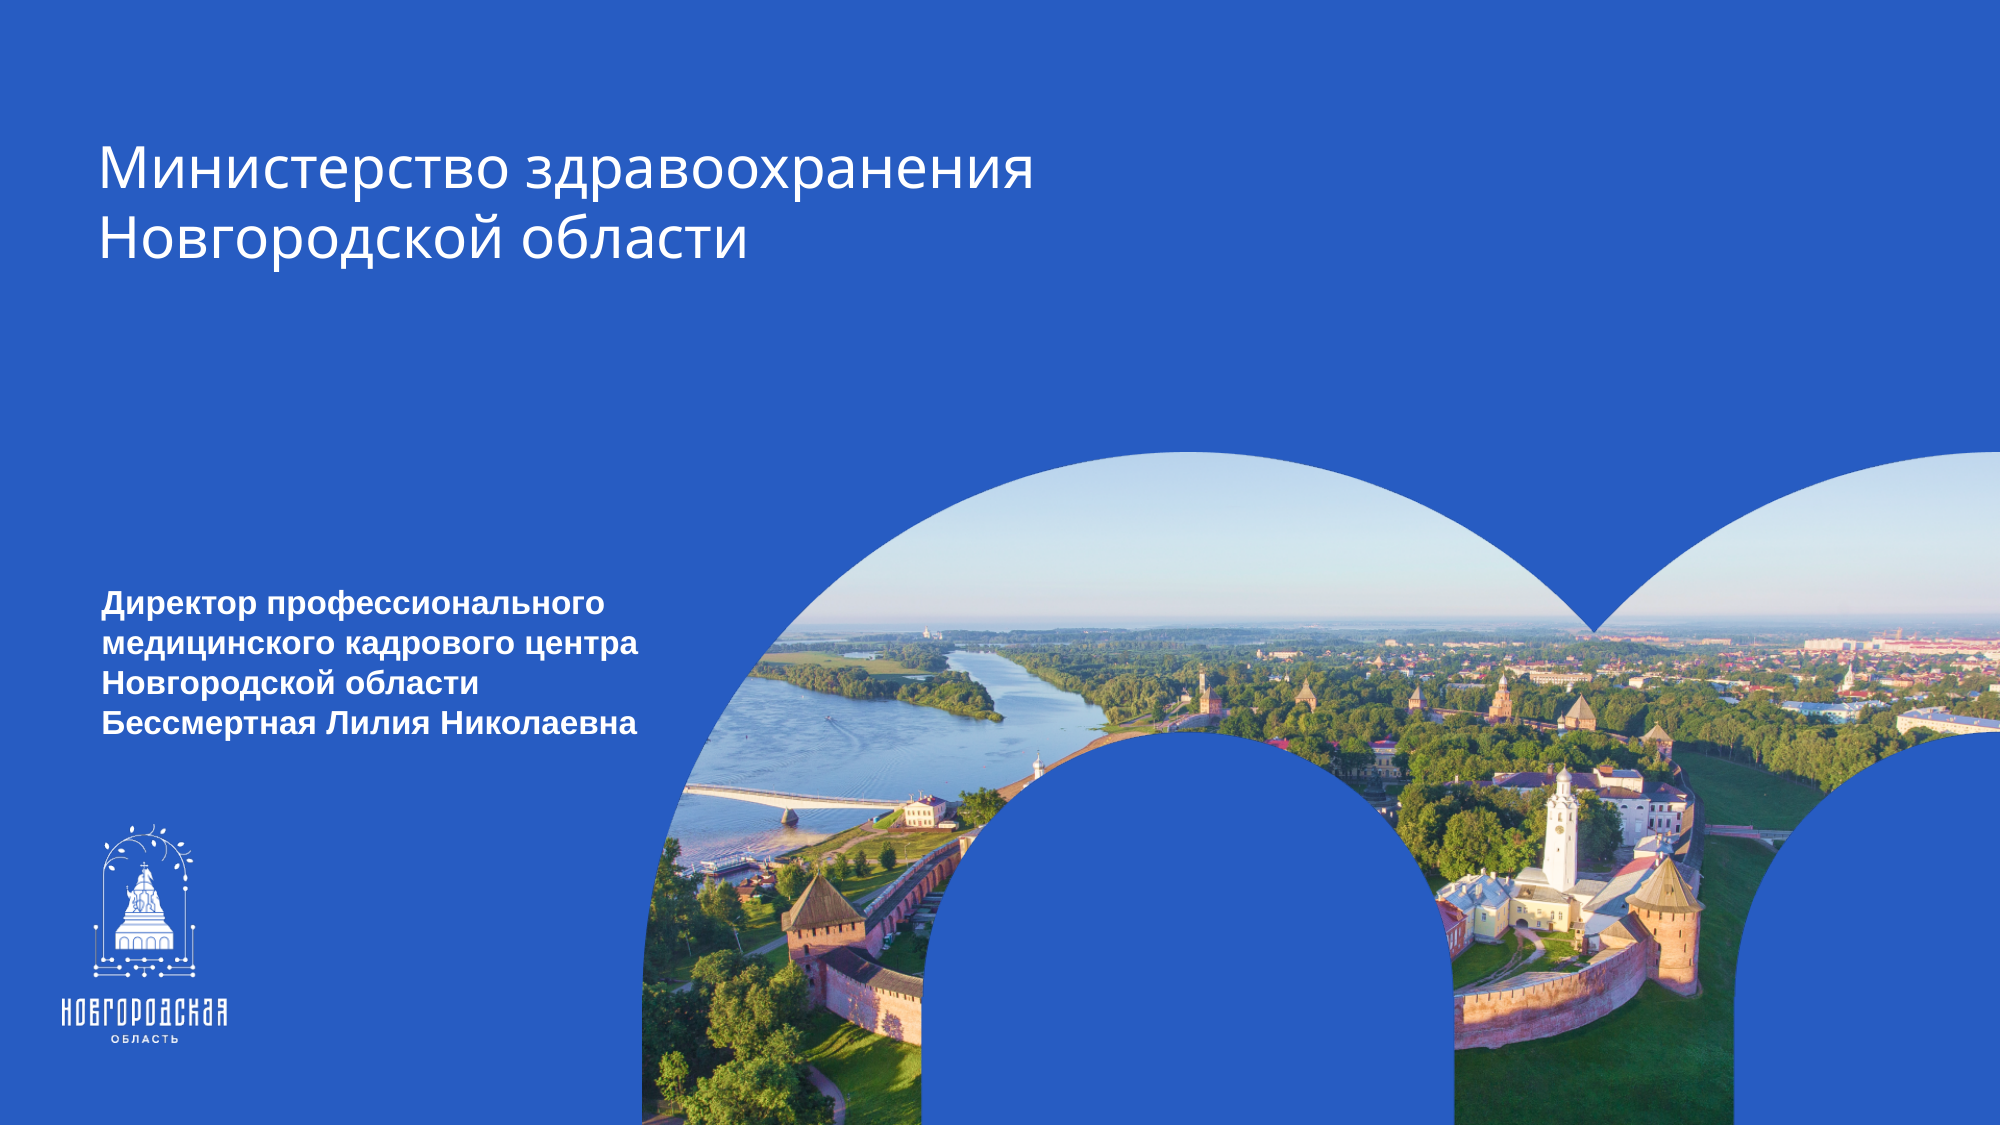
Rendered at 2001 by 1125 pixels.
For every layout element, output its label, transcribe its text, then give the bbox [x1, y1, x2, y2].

text_box Министерство здравоохранения Новгородской области [97, 129, 1590, 435]
text_box Директор профессионального медицинского кадрового центра Новгородской области Бессмертная Лилия Николаевна [86, 344, 767, 809]
picture [642, 451, 2000, 1125]
picture [62, 824, 227, 1043]
